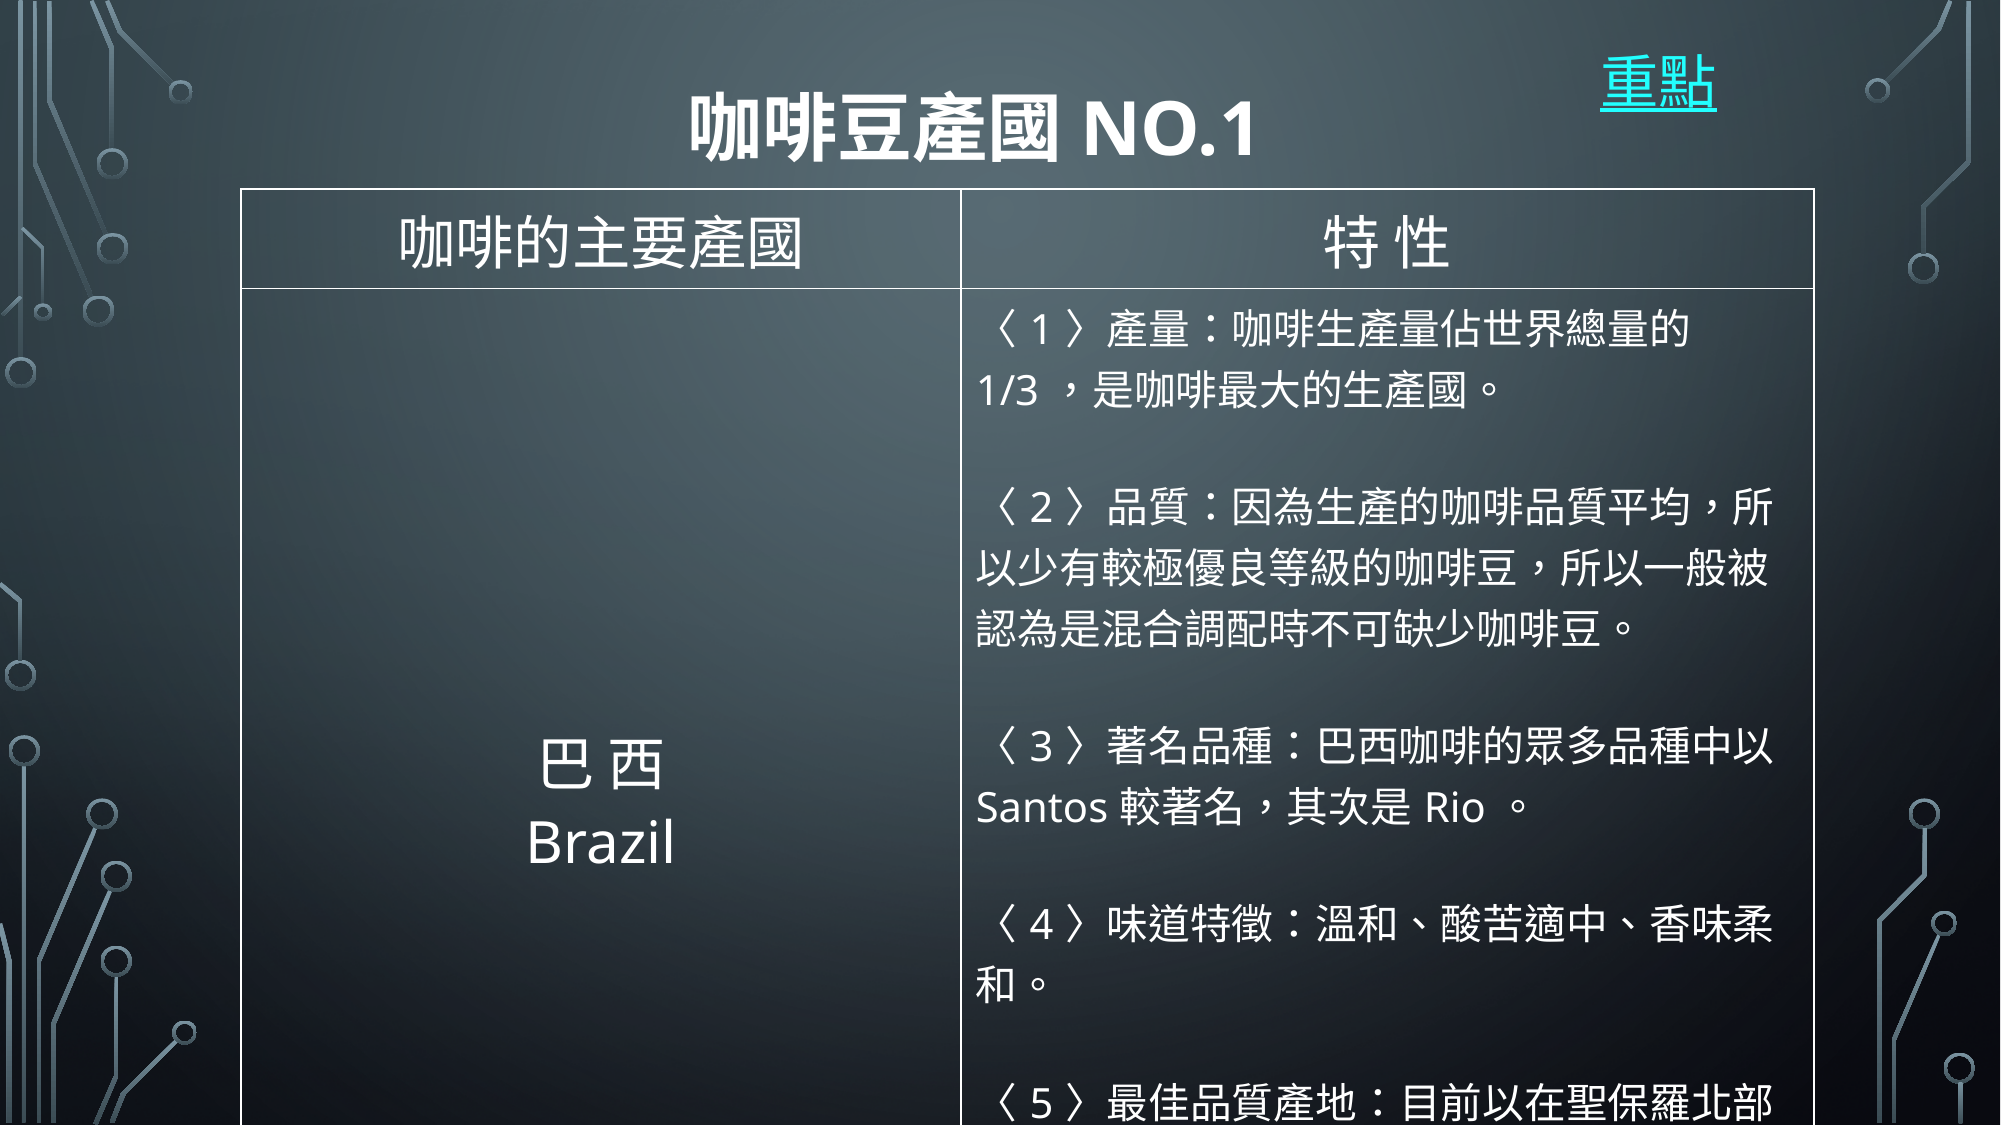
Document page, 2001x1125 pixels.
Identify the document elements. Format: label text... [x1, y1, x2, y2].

table_header 特 性 [962, 190, 1813, 288]
text_box 重點 [1585, 37, 1732, 137]
table_header 咖啡的主要產國 [242, 190, 960, 288]
table_cell 〈1〉產量：咖啡生產量佔世界總量的1/3，是咖啡最大的生產國。 〈2〉品質：因為生產的咖啡品質平均，所以少有較極優良等級的咖啡豆，所以一般被認為是混合調配時不可缺少咖啡豆。 〈3〉著名品種：巴西咖啡的眾多品種中以Santos較著名，其次是Rio。 〈4〉味道特徵：溫和、酸苦適中、香味柔和。 〈5〉最佳品質產地：目前以在聖保羅北部里俾隆、培羅多、富朗喀是為巴西咖啡的最佳品質產地。 [962, 289, 1813, 1125]
title 咖啡豆產國No.1 [162, 10, 1788, 253]
table_cell 巴 西 Brazil [242, 289, 960, 1125]
